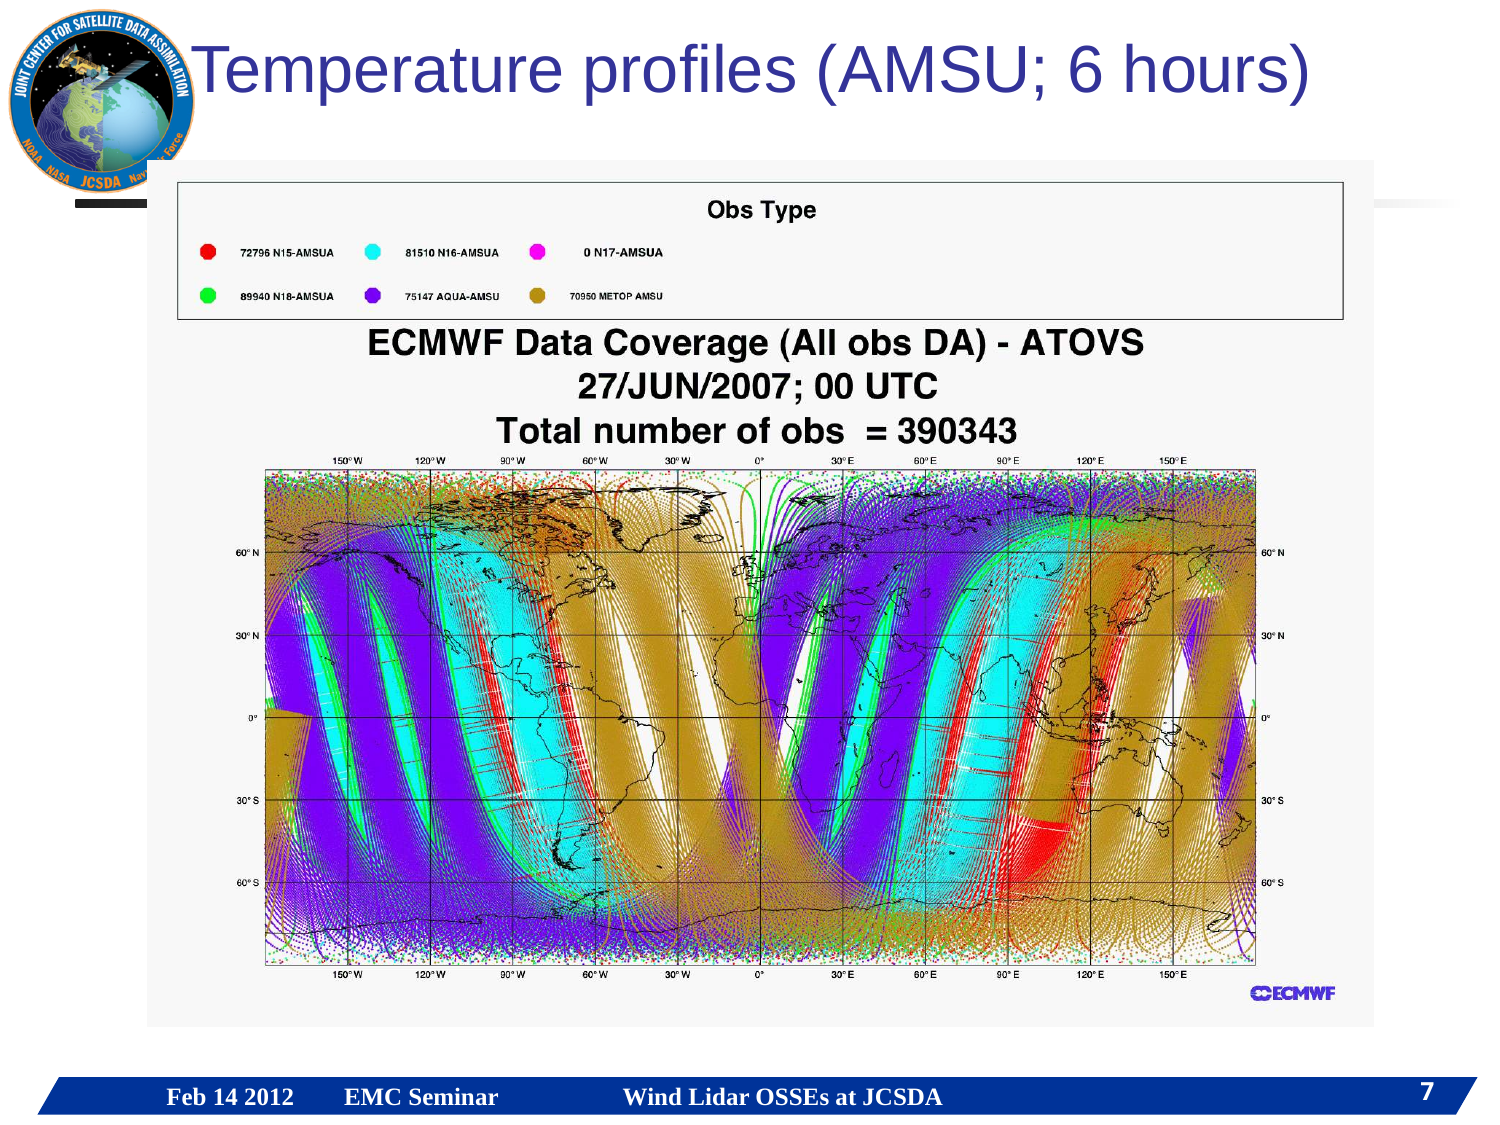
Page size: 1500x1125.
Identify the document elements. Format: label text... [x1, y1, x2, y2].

picture [7, 7, 1375, 1028]
slide_number 7 [1137, 1042, 1451, 1118]
title Temperature profiles (AMSU; 6 hours) [175, 18, 1338, 111]
